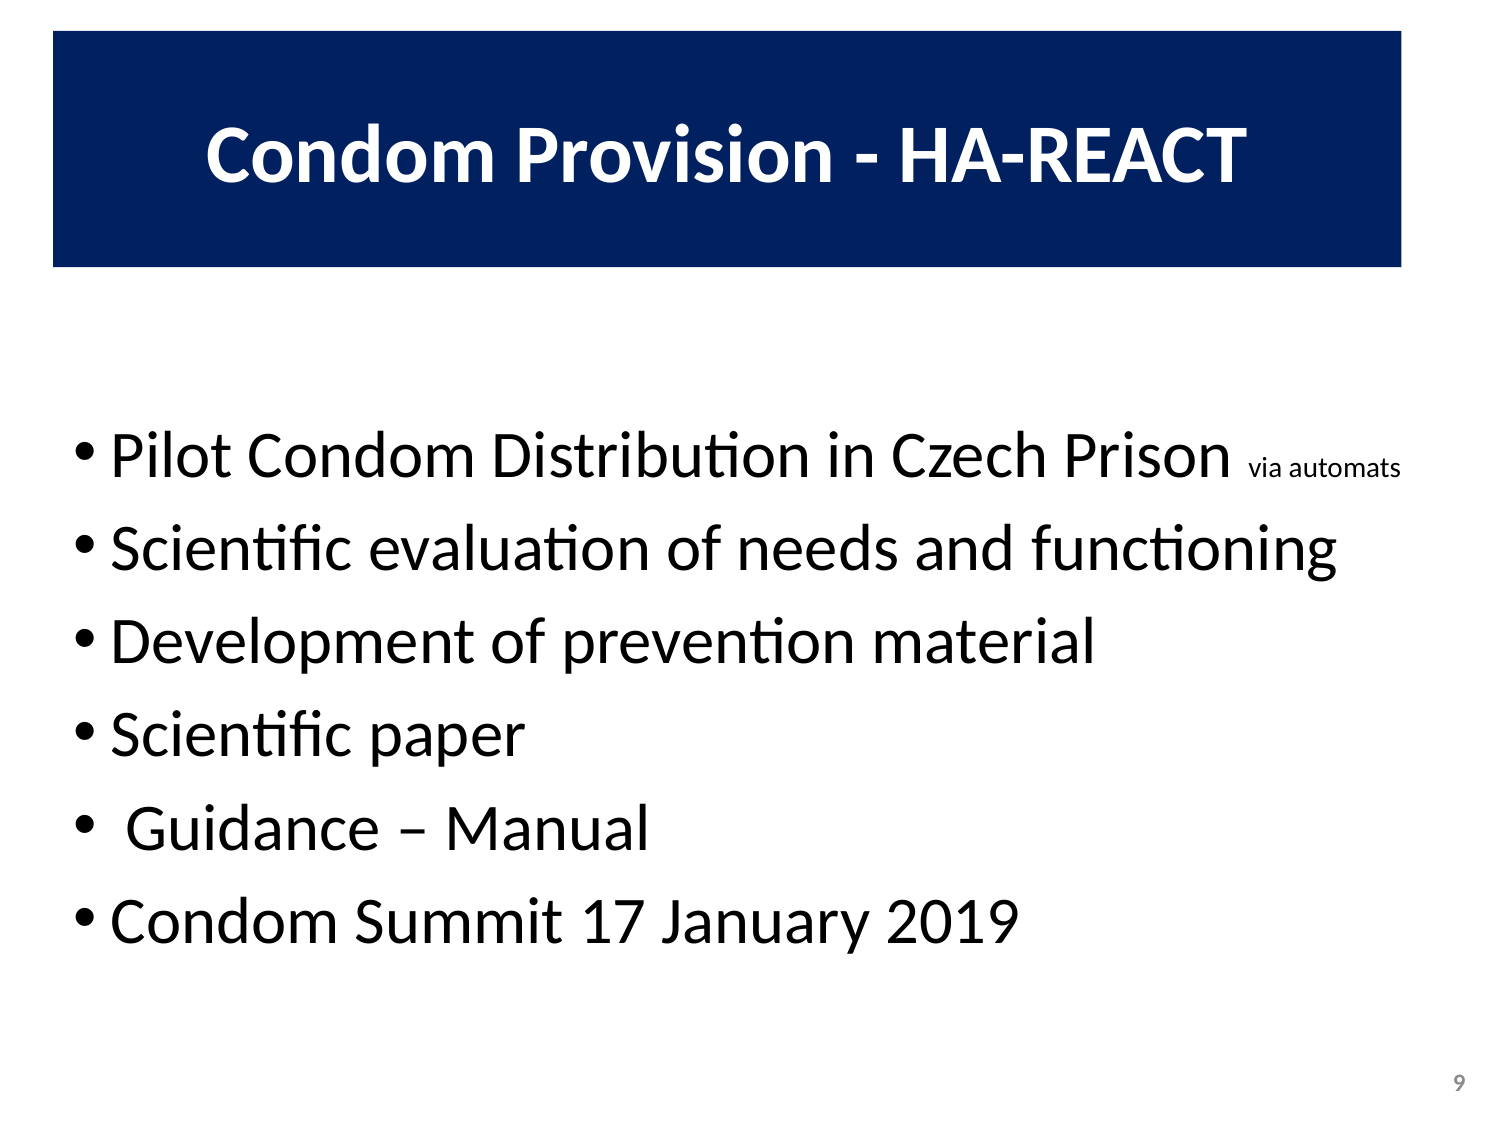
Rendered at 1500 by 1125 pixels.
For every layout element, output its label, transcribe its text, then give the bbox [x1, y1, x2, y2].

title [70, 41, 1412, 169]
list Pilot Condom Distribution in Czech Prison via automats Scientific evaluation of needs and functioning Development of prevention material Scientific paper Guidance – Manual Condom Summit 17 January 2019 [0, 316, 1448, 1000]
text_box Condom Provision - HA-REACT [53, 30, 1402, 268]
slide_number 9 [1437, 1051, 1500, 1112]
